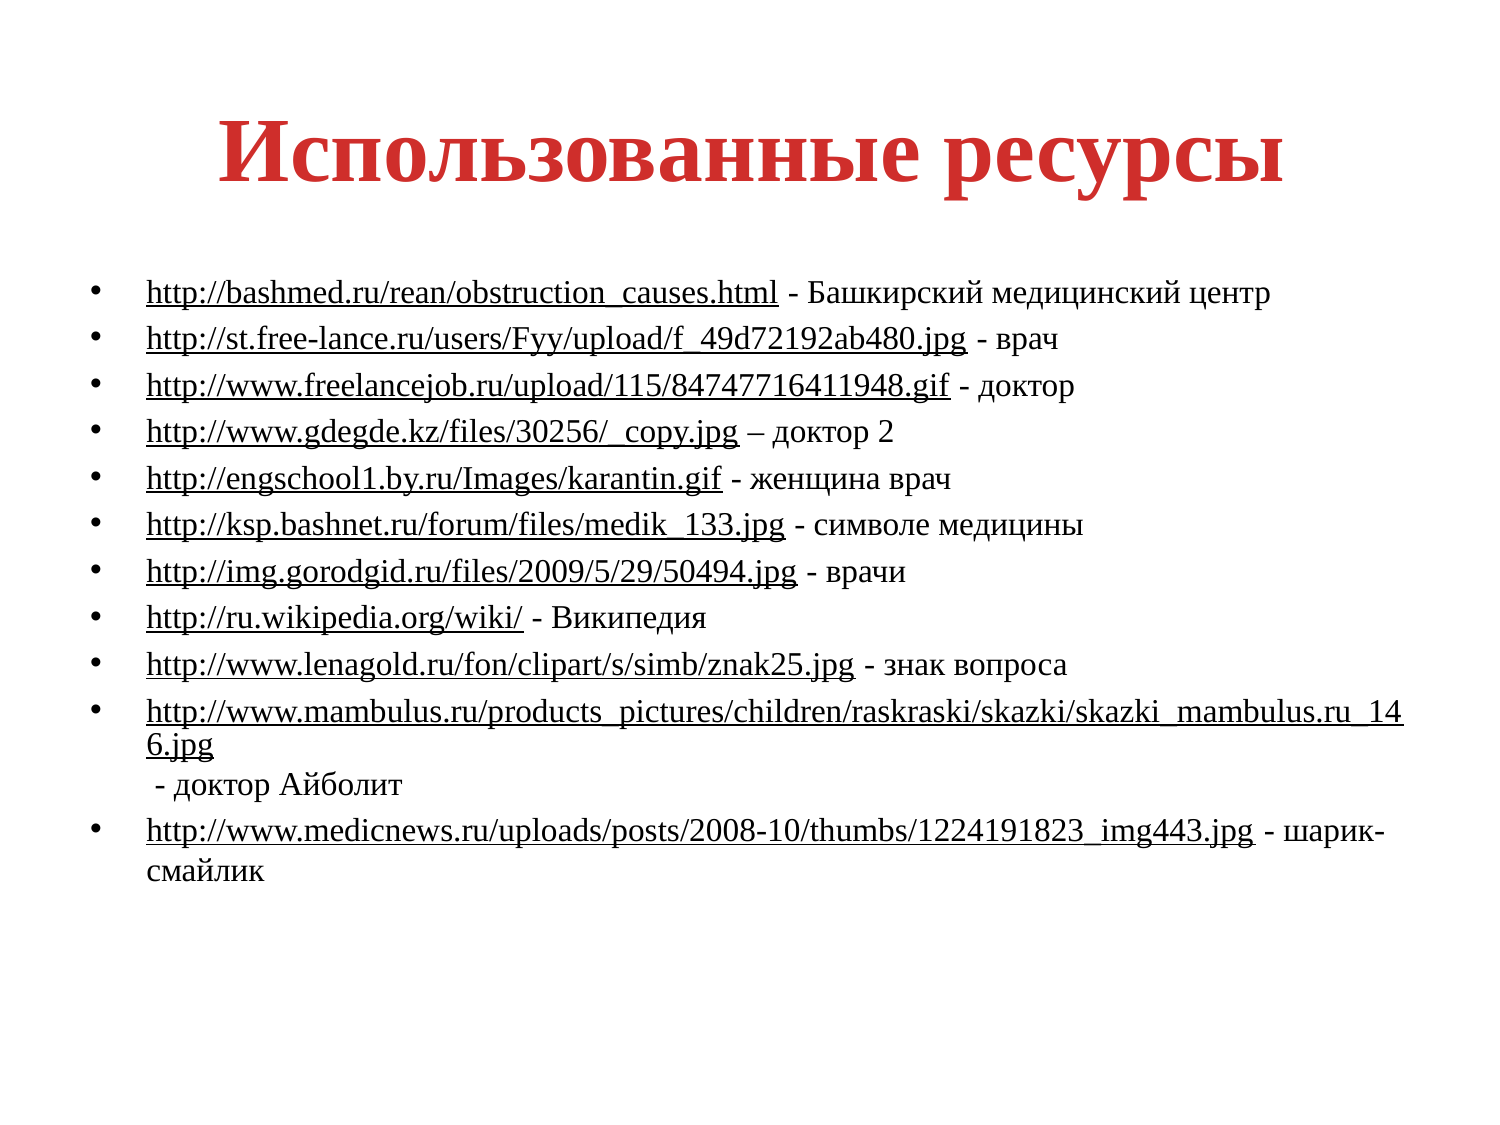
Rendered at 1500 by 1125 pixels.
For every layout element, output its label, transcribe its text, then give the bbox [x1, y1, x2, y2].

list http://bashmed.ru/rean/obstruction_causes.html - Башкирский медицинский центр http://st.free-lance.ru/users/Fyy/upload/f_49d72192ab480.jpg - врач http://www.freelancejob.ru/upload/115/84747716411948.gif - доктор http://www.gdegde.kz/files/30256/_copy.jpg – доктор 2 http://engschool1.by.ru/Images/karantin.gif - женщина врач http://ksp.bashnet.ru/forum/files/medik_133.jpg - символе медицины http://img.gorodgid.ru/files/2009/5/29/50494.jpg - врачи http://ru.wikipedia.org/wiki/ - Википедия http://www.lenagold.ru/fon/clipart/s/simb/znak25.jpg - знак вопроса http://www.mambulus.ru/products_pictures/children/raskraski/skazki/skazki_mambulus.ru_146.jpg - доктор Айболит http://www.medicnews.ru/uploads/posts/2008-10/thumbs/1224191823_img443.jpg - шарик-смайлик [75, 262, 1425, 1005]
text_box Использованные ресурсы [203, 81, 1302, 207]
